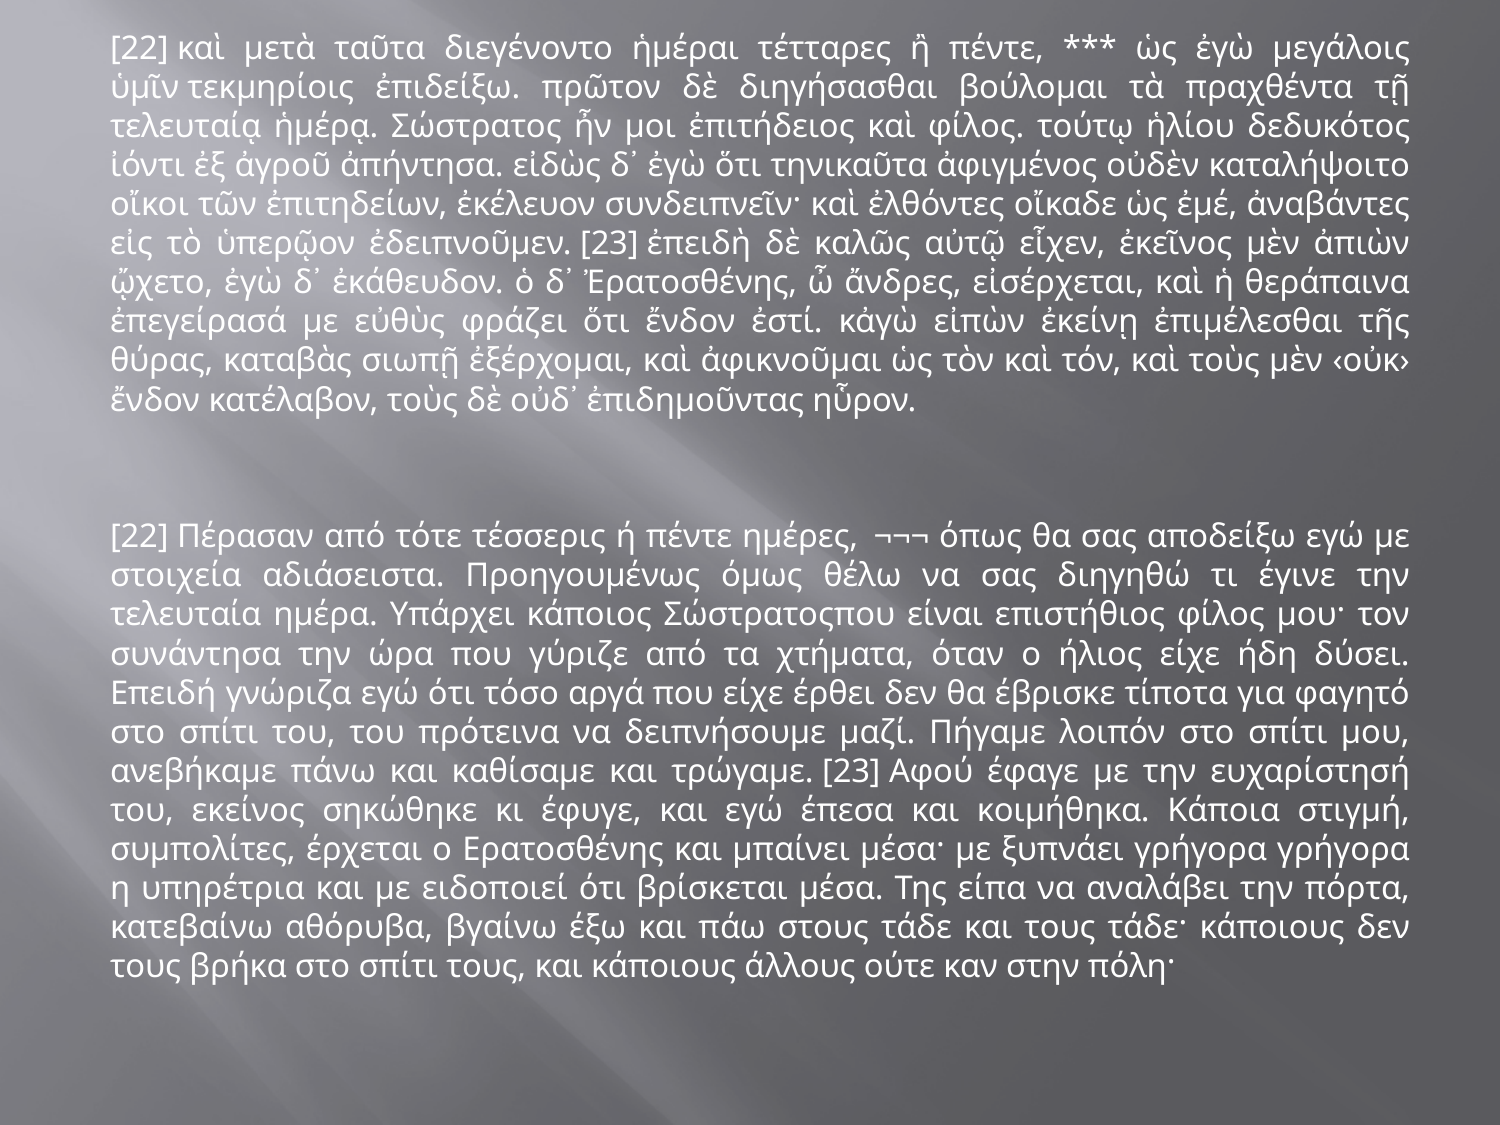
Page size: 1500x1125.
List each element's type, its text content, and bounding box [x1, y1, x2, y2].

list [22] καὶ μετὰ ταῦτα διεγένοντο ἡμέραι τέτταρες ἢ πέντε, *** ὡς ἐγὼ μεγάλοις ὑμῖν τεκμηρίοις ἐπιδείξω. πρῶτον δὲ διηγήσασθαι βούλομαι τὰ πραχθέντα τῇ τελευταίᾳ ἡμέρᾳ. Σώστρατος ἦν μοι ἐπιτήδειος καὶ φίλος. τούτῳ ἡλίου δεδυκότος ἰόντι ἐξ ἀγροῦ ἀπήντησα. εἰδὼς δ᾽ ἐγὼ ὅτι τηνικαῦτα ἀφιγμένος οὐδὲν καταλήψοιτο οἴκοι τῶν ἐπιτηδείων, ἐκέλευον συνδειπνεῖν· καὶ ἐλθόντες οἴκαδε ὡς ἐμέ, ἀναβάντες εἰς τὸ ὑπερῷον ἐδειπνοῦμεν. [23] ἐπειδὴ δὲ καλῶς αὐτῷ εἶχεν, ἐκεῖνος μὲν ἀπιὼν ᾤχετο, ἐγὼ δ᾽ ἐκάθευδον. ὁ δ᾽ Ἐρατοσθένης, ὦ ἄνδρες, εἰσέρχεται, καὶ ἡ θεράπαινα ἐπεγείρασά με εὐθὺς φράζει ὅτι ἔνδον ἐστί. κἀγὼ εἰπὼν ἐκείνῃ ἐπιμέλεσθαι τῆς θύρας, καταβὰς σιωπῇ ἐξέρχομαι, καὶ ἀφικνοῦμαι ὡς τὸν καὶ τόν, καὶ τοὺς μὲν ‹οὐκ› ἔνδον κατέλαβον, τοὺς δὲ οὐδ᾽ ἐπιδημοῦντας ηὗρον. [22] Πέρασαν από τότε τέσσερις ή πέντε ημέρες, ¬¬¬ όπως θα σας αποδείξω εγώ με στοιχεία αδιάσειστα. Προηγουμένως όμως θέλω να σας διηγηθώ τι έγινε την τελευταία ημέρα. Υπάρχει κάποιος Σώστρατοςπου είναι επιστήθιος φίλος μου· τον συνάντησα την ώρα που γύριζε από τα χτήματα, όταν ο ήλιος είχε ήδη δύσει. Επειδή γνώριζα εγώ ότι τόσο αργά που είχε έρθει δεν θα έβρισκε τίποτα για φαγητό στο σπίτι του, του πρότεινα να δειπνήσουμε μαζί. Πήγαμε λοιπόν στο σπίτι μου, ανεβήκαμε πάνω και καθίσαμε και τρώγαμε. [23] Αφού έφαγε με την ευχαρίστησή του, εκείνος σηκώθηκε κι έφυγε, και εγώ έπεσα και κοιμήθηκα. Κάποια στιγμή, συμπολίτες, έρχεται ο Ερατοσθένης και μπαίνει μέσα· με ξυπνάει γρήγορα γρήγορα η υπηρέτρια και με ειδοποιεί ότι βρίσκεται μέσα. Της είπα να αναλάβει την πόρτα, κατεβαίνω αθόρυβα, βγαίνω έξω και πάω στους τάδε και τους τάδε· κάποιους δεν τους βρήκα στο σπίτι τους, και κάποιους άλλους ούτε καν στην πόλη· [75, 19, 1425, 1035]
